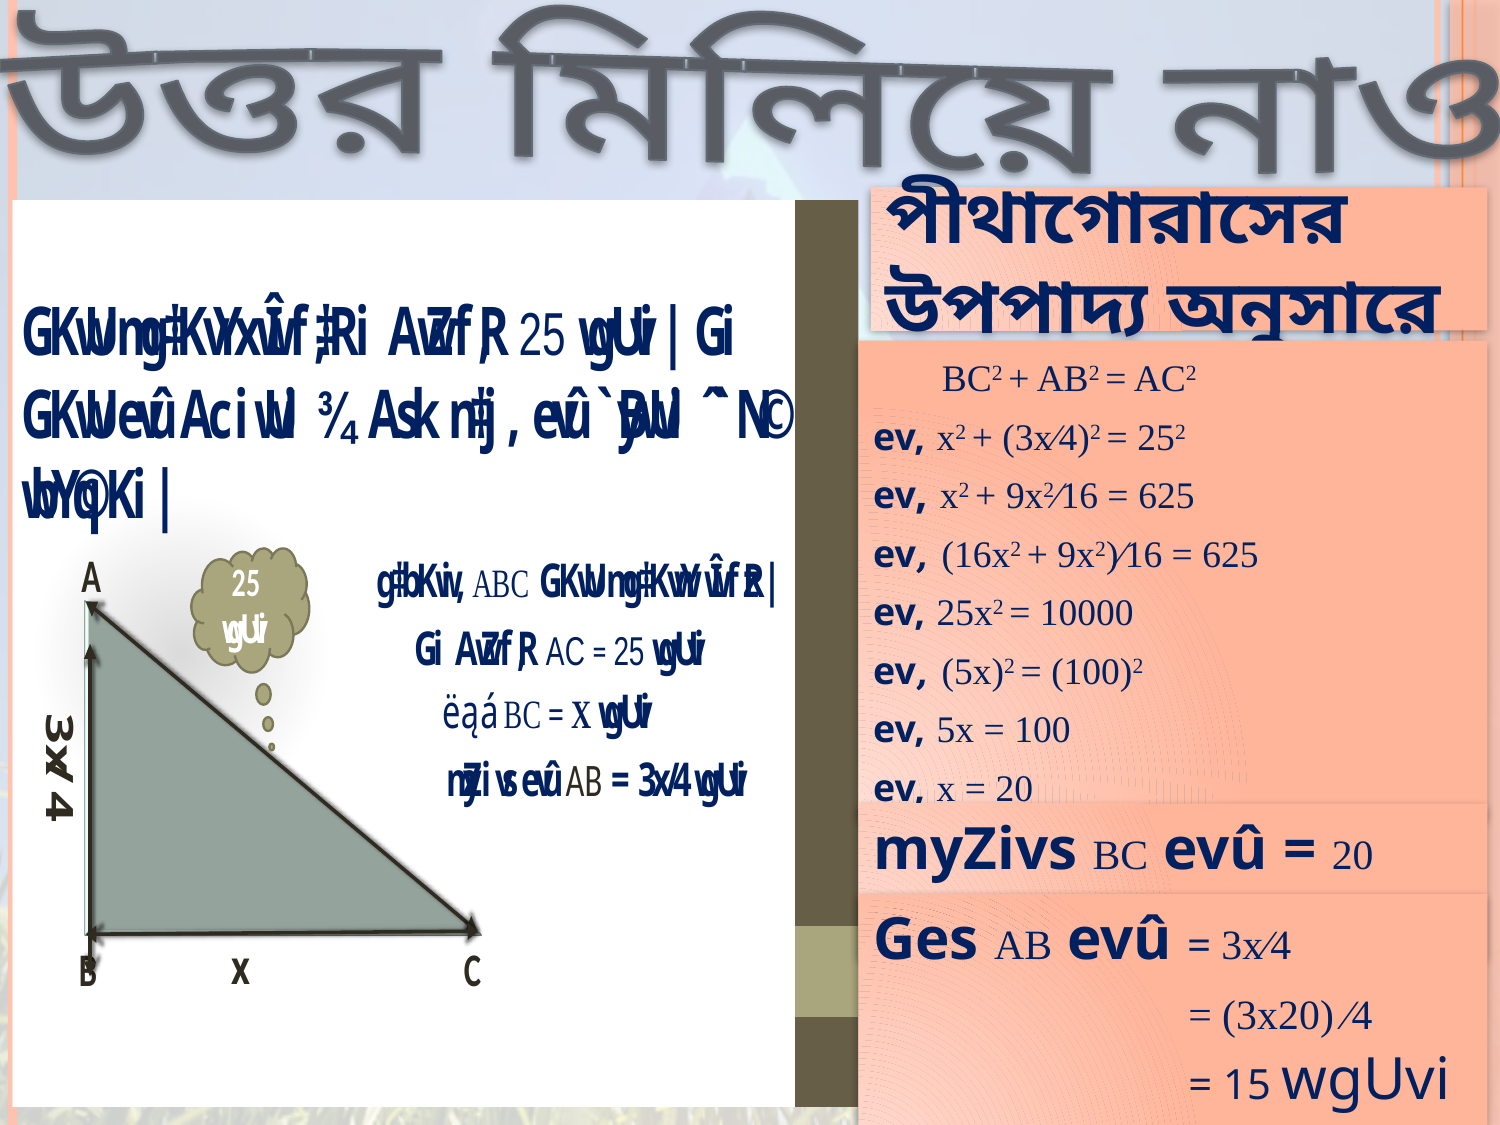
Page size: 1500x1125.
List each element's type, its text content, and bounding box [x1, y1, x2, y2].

text_box উত্তর মিলিয়ে নাও [0, 10, 443, 155]
text_box উত্তর মিলিয়ে নাও [1358, 59, 1500, 160]
text_box উত্তর মিলিয়ে নাও [1162, 57, 1357, 174]
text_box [11, 186, 1489, 1125]
text_box উত্তর মিলিয়ে নাও [491, 4, 1114, 174]
